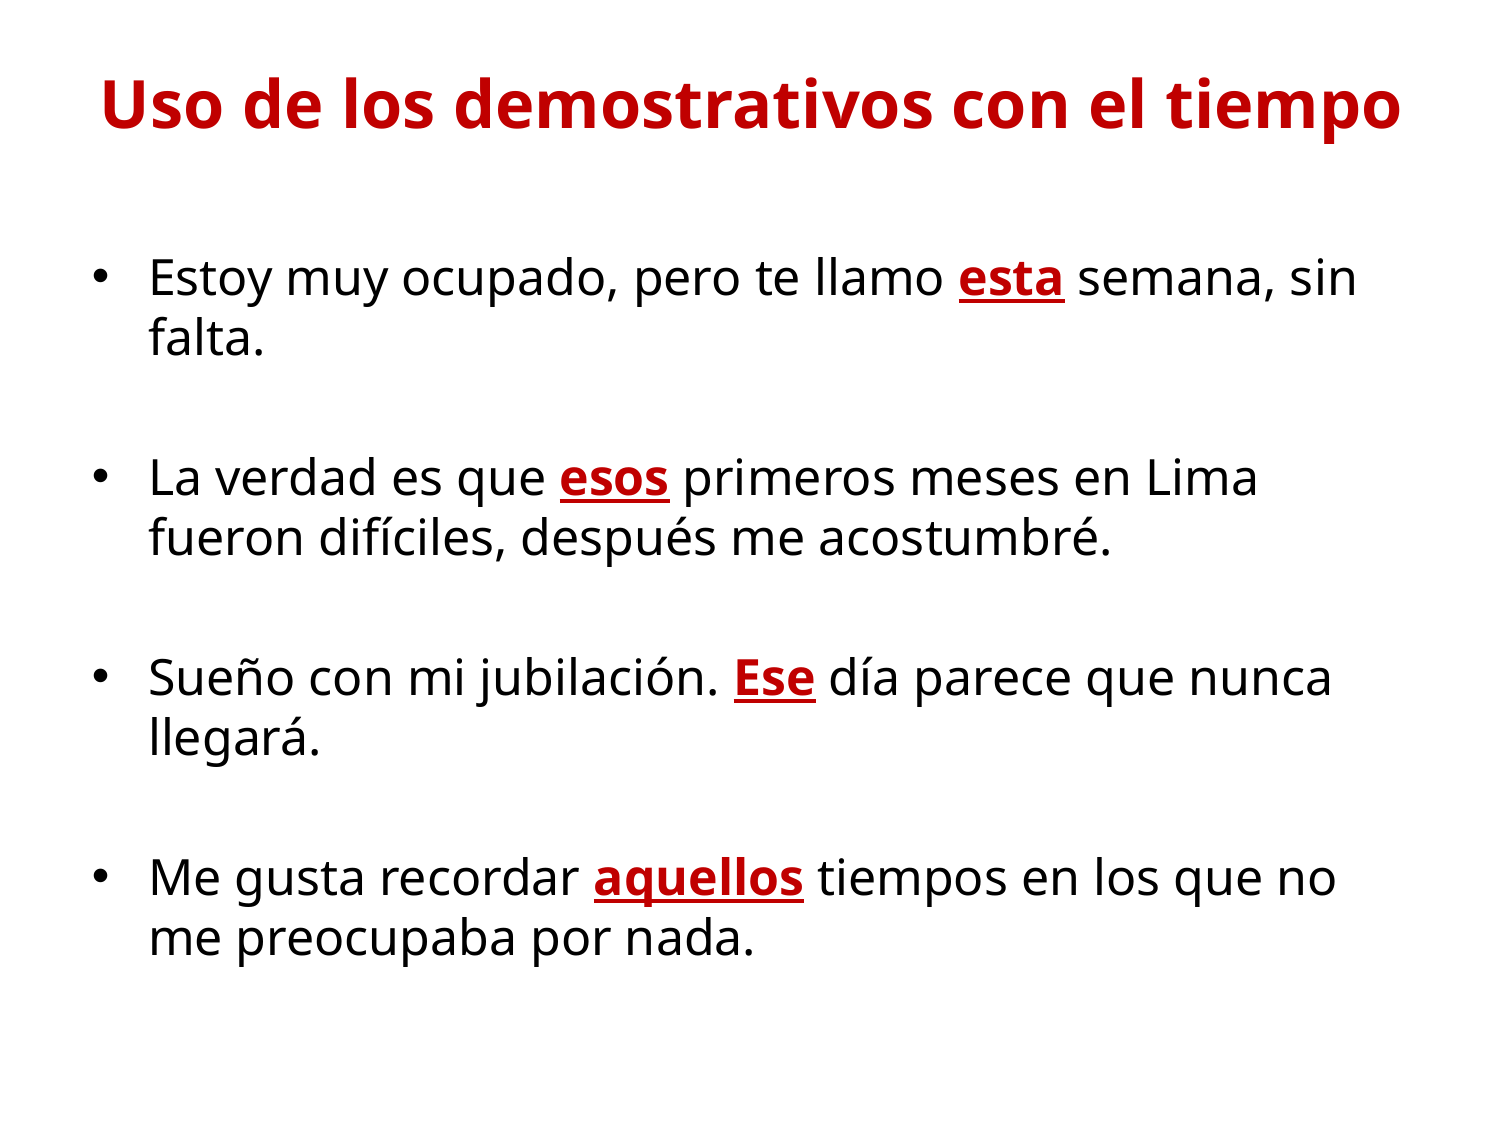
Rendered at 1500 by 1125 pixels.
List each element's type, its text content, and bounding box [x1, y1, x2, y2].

list Uso de los demostrativos con el tiempo Estoy muy ocupado, pero te llamo esta semana, sin falta. (Presente) La verdad es que esos primeros meses en Lima fueron difíciles, después me acostumbré. (Pasado) Sueño con mi jubilación. Ese día parece que nunca llegará. (Futuro) Me gusta recordar aquellos tiempos en los que no me preocupaba por nada. (Pasado visto como muy distante) [76, 54, 1428, 1071]
